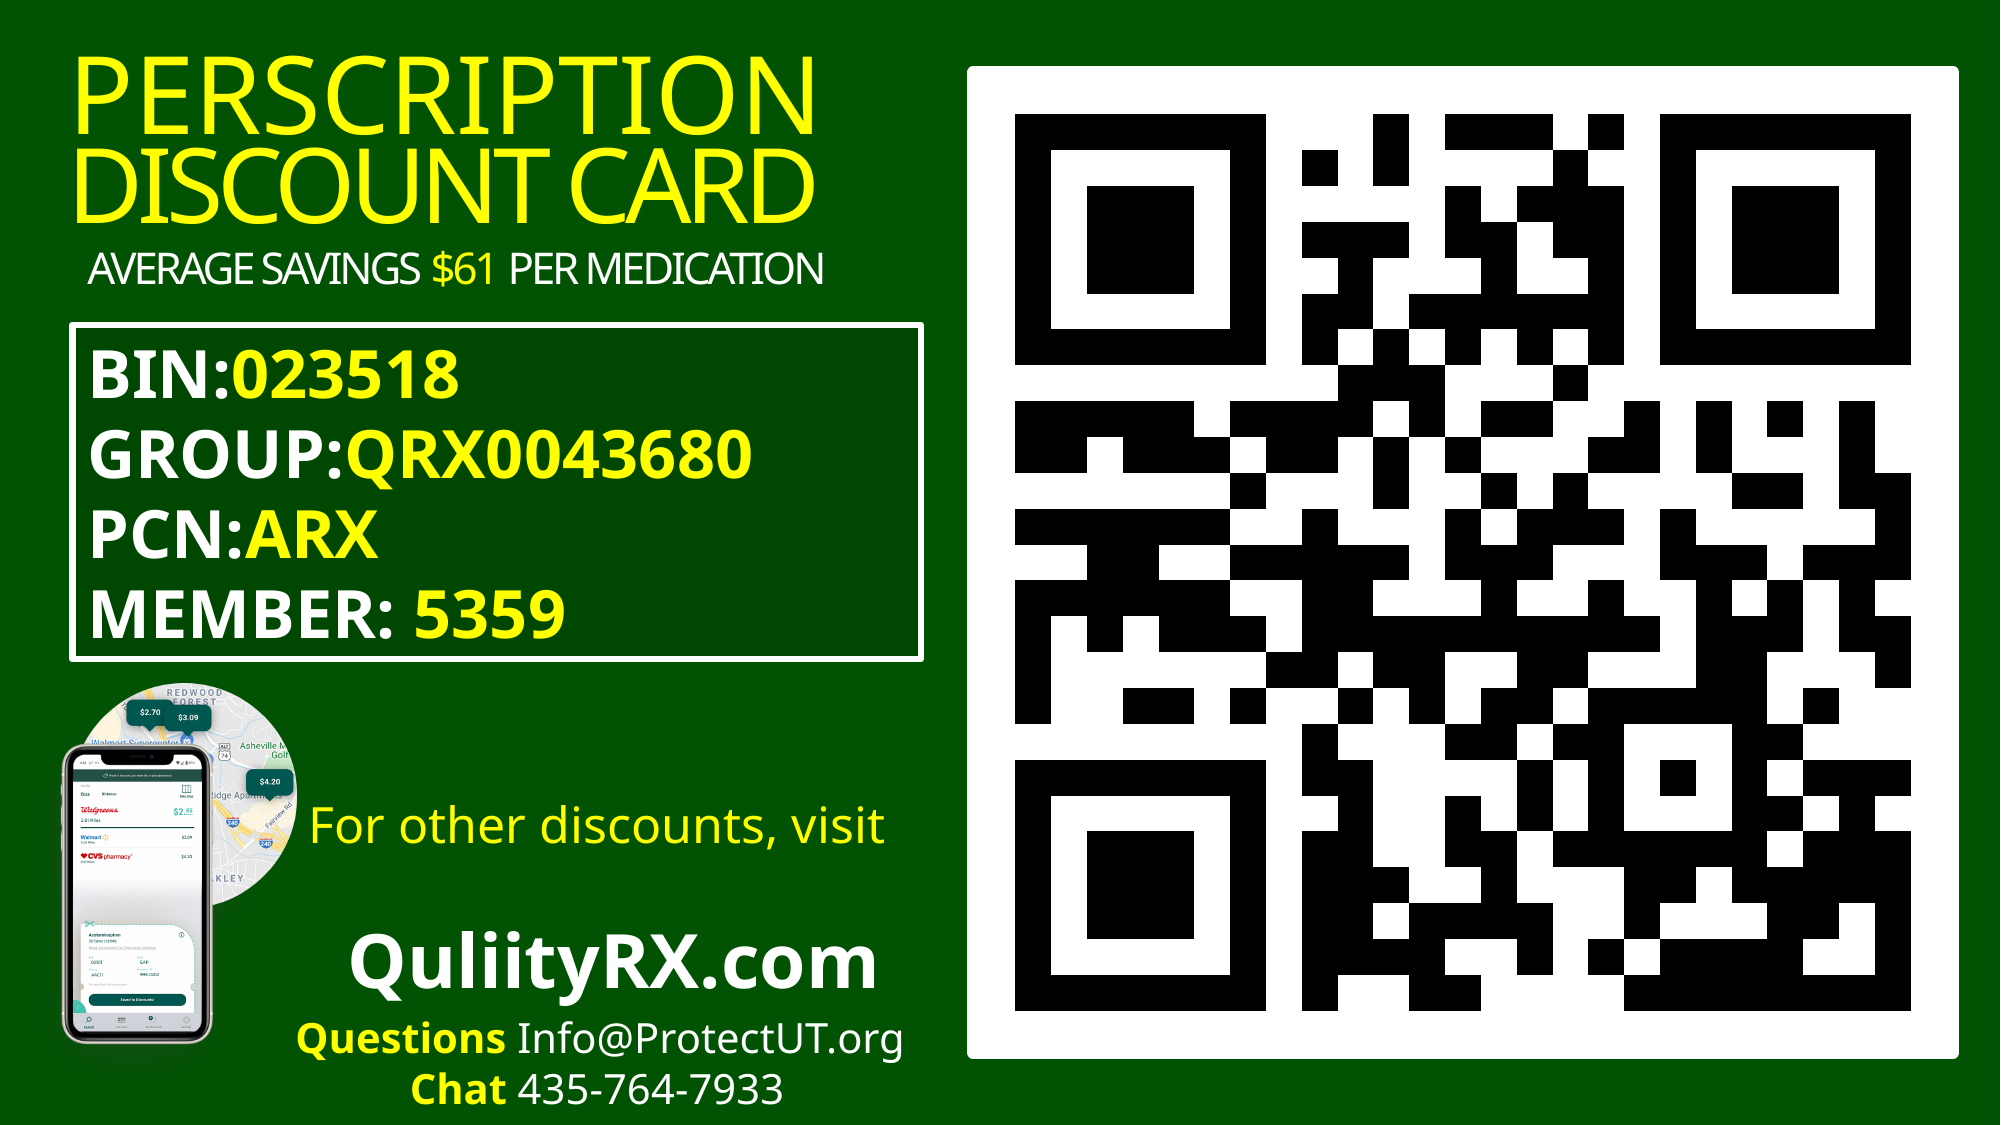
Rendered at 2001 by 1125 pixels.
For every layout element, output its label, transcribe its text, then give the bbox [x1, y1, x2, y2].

picture [26, 683, 297, 1091]
text_box DISCOUNT CARD [53, 112, 967, 252]
picture [979, 78, 1947, 1047]
text_box BIN:023518 GROUP:QRX0043680 PCN:ARX MEMBER: 5359 [72, 324, 921, 660]
text_box PERSCRIPTION [53, 18, 924, 164]
text_box AVERAGE SAVINGS $61 PER MEDICATION For other discounts, visit QuliityRX.com Questions Info@ProtectUT.org Chat 435-764-7933 [72, 233, 967, 1121]
